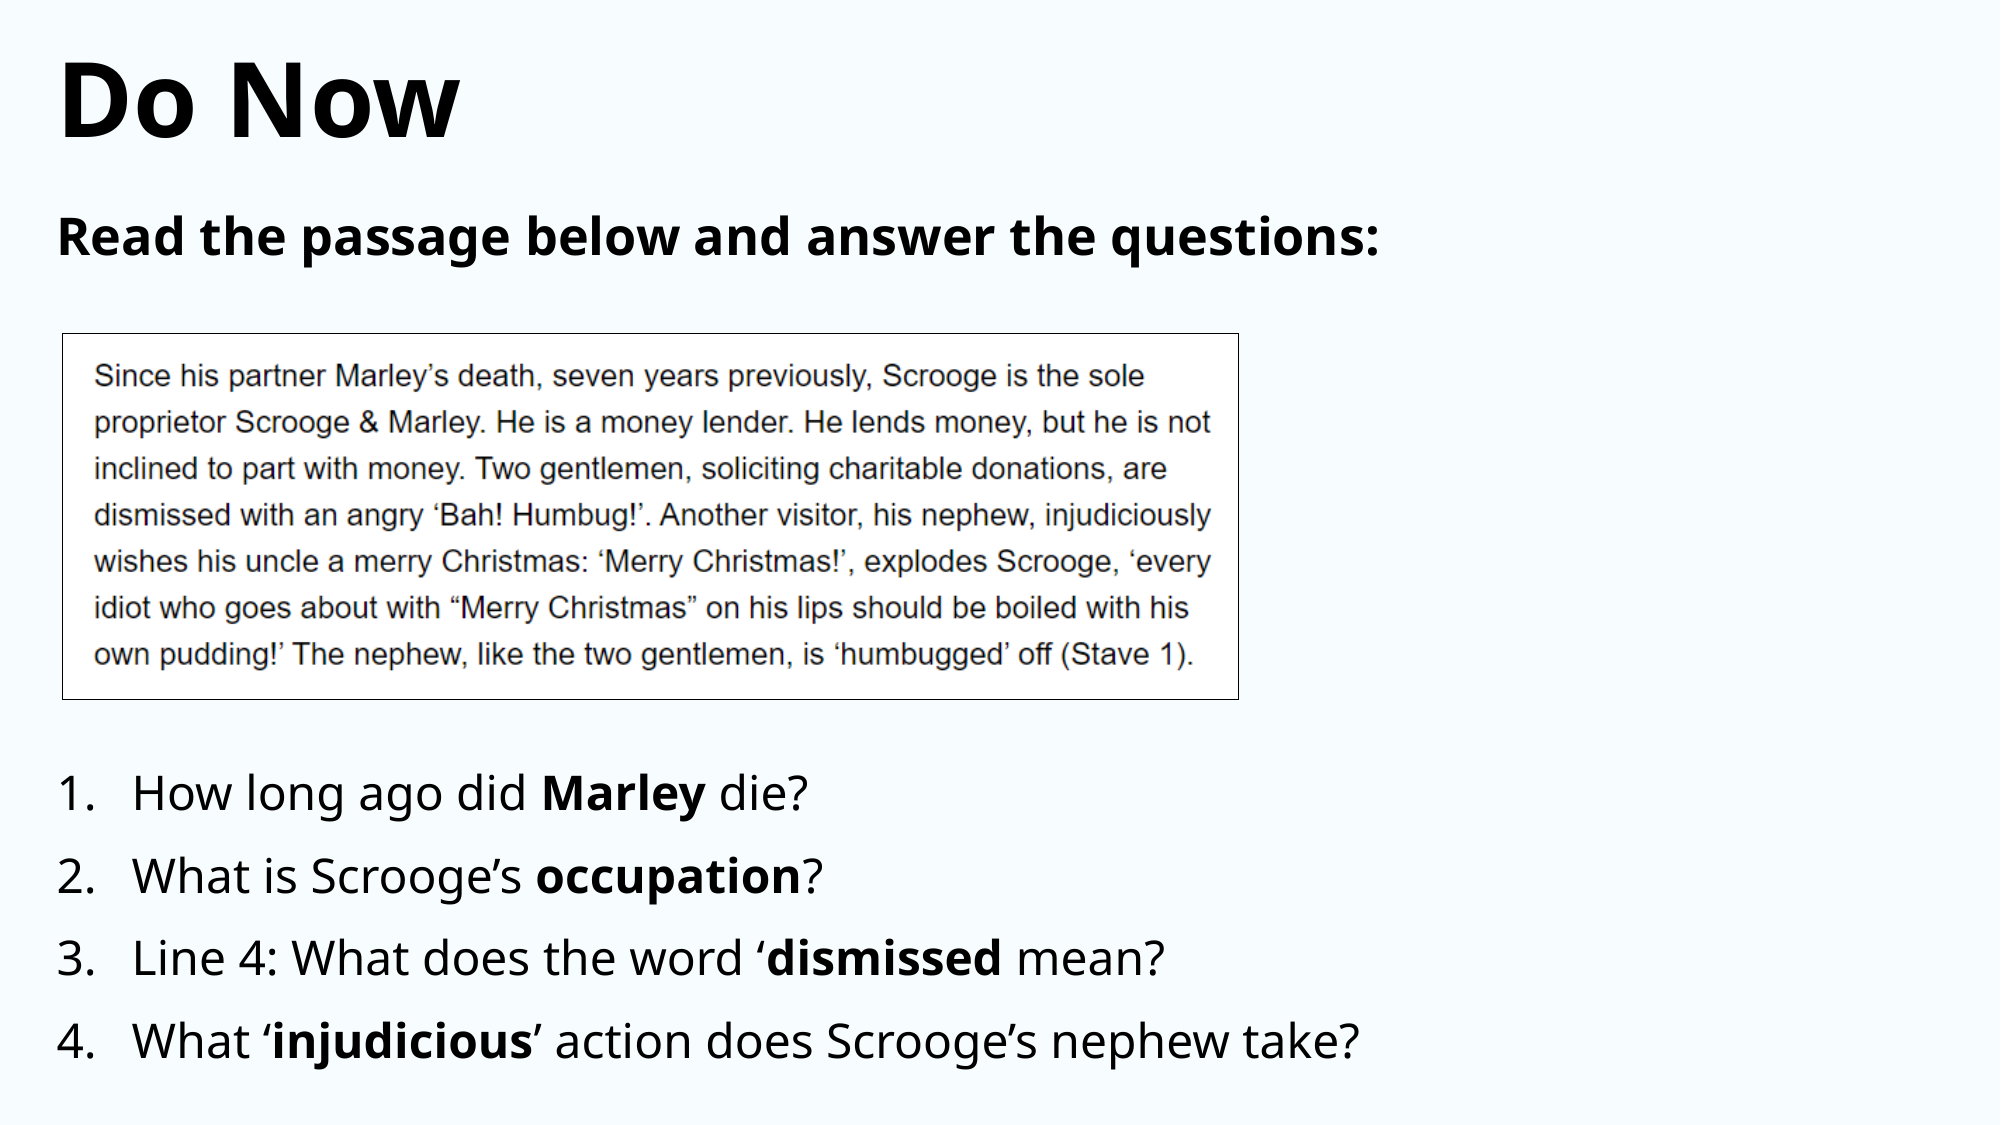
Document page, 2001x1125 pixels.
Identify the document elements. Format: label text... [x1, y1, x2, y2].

picture [62, 333, 1239, 700]
text_box Do Now Read the passage below and answer the questions: How long ago did Marley die? What is Scrooge’s occupation? Line 4: What does the word ‘dismissed mean? What ‘injudicious’ action does Scrooge’s nephew take? [41, 25, 1954, 1075]
